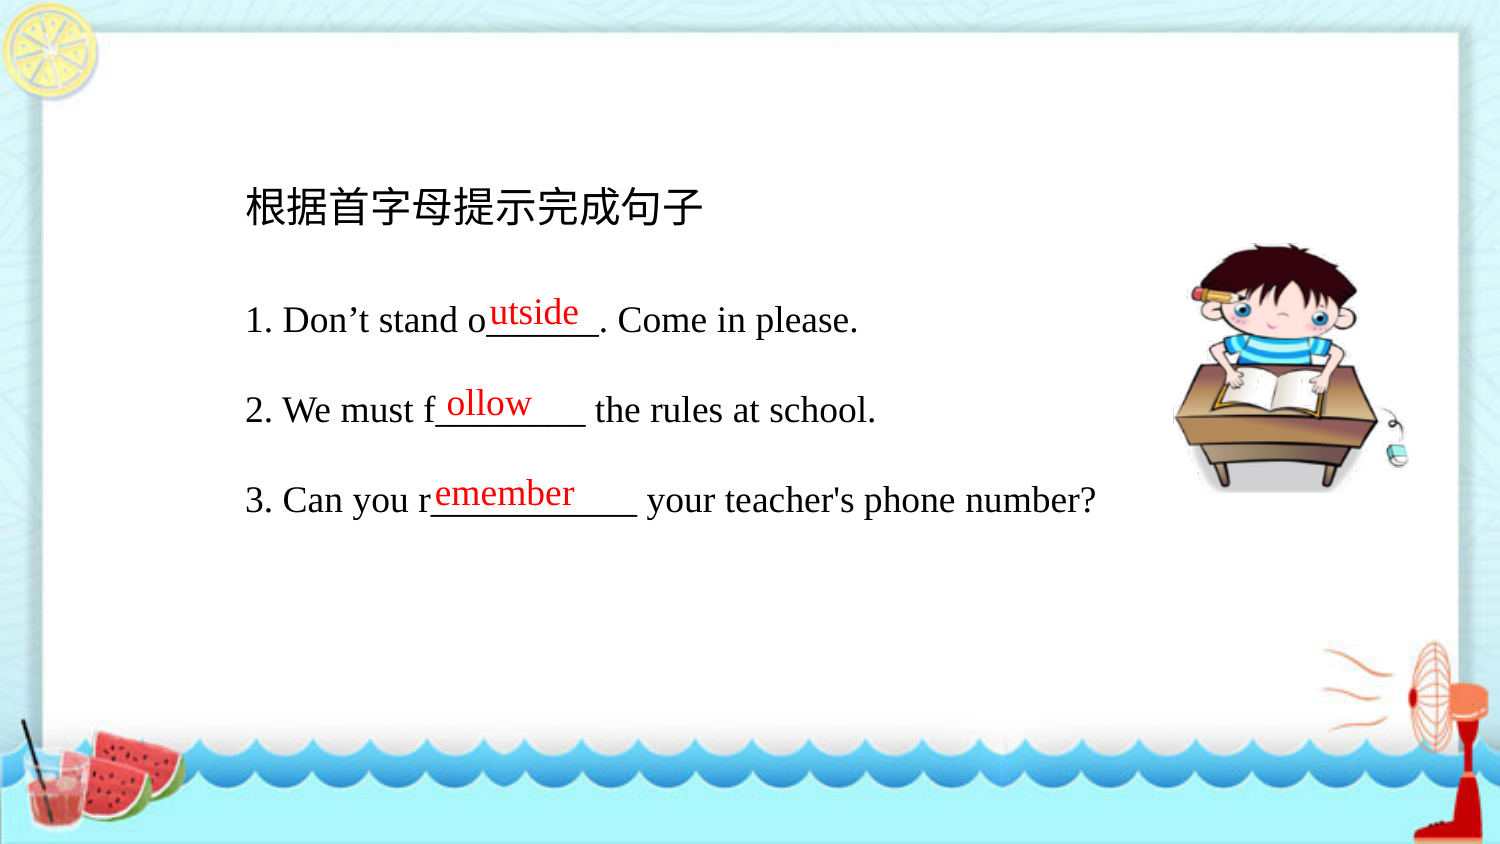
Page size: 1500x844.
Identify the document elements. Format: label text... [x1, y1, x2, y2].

text_box utside [474, 279, 678, 340]
text_box ollow [431, 370, 635, 430]
text_box 根据首字母提示完成句子 [230, 173, 1235, 239]
text_box emember [420, 460, 623, 521]
picture [0, 0, 1500, 844]
text_box 1. Don’t stand o______. Come in please. 2. We must f________ the rules at school. 3. Can you r___________ your teacher's phone number? [230, 242, 1355, 527]
